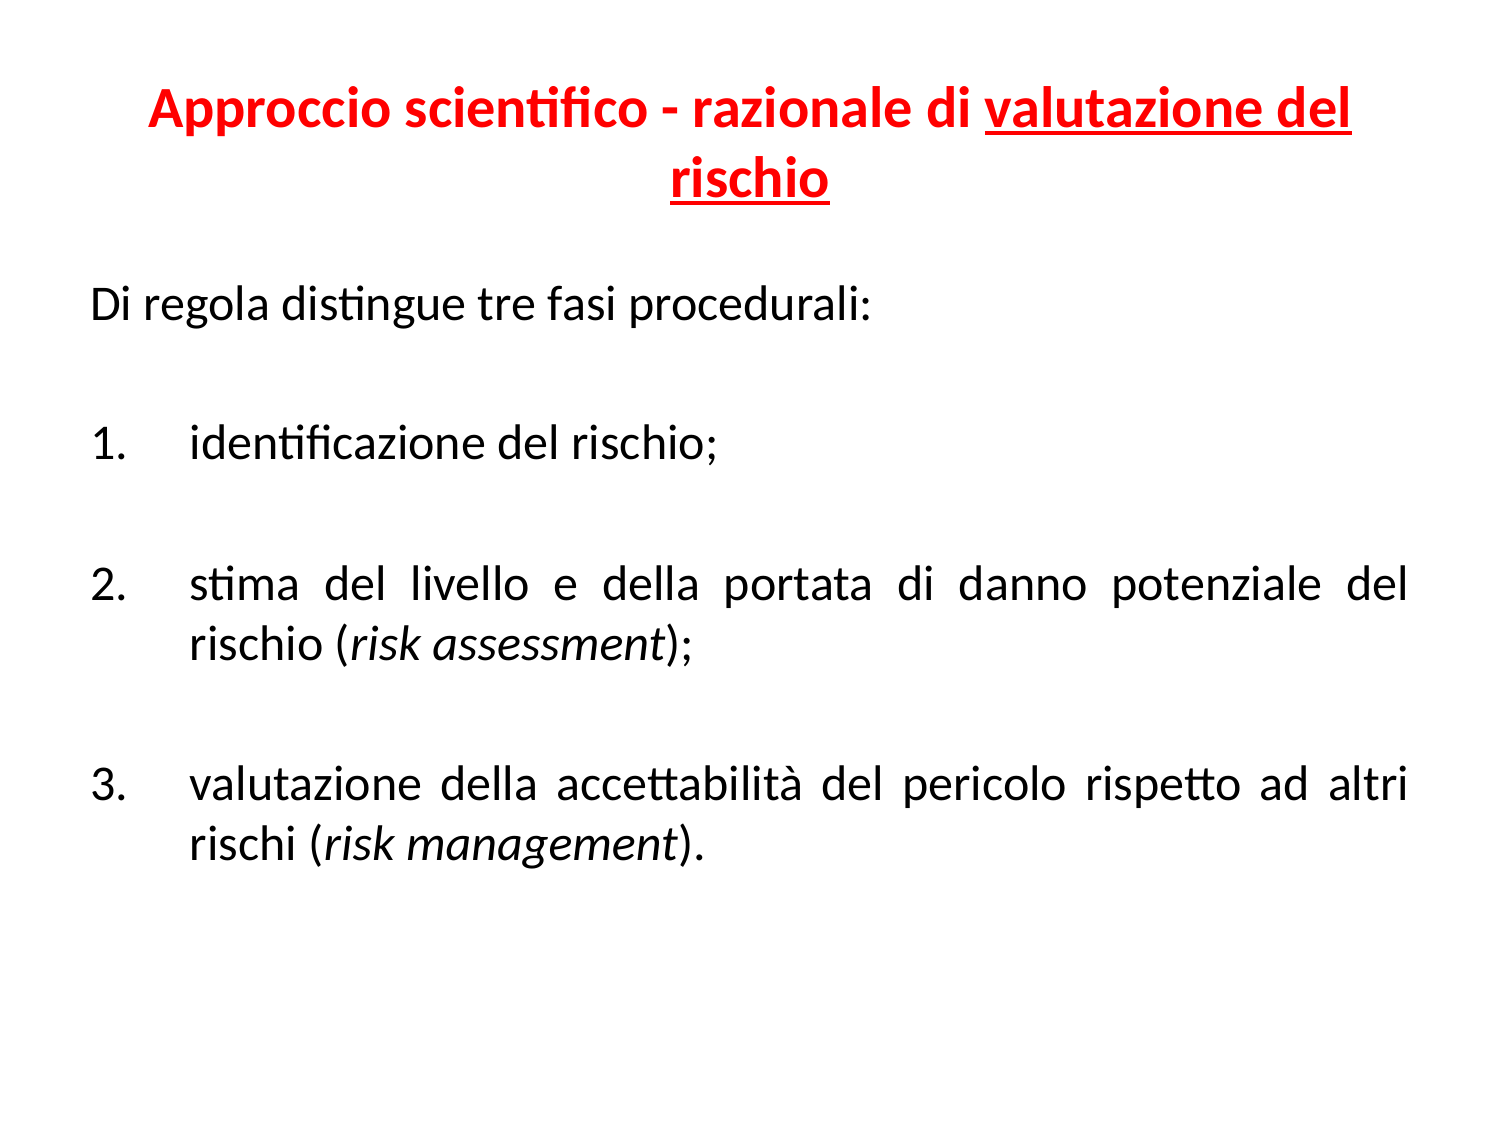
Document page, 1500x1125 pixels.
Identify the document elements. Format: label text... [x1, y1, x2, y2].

list Di regola distingue tre fasi procedurali: identificazione del rischio; stima del livello e della portata di danno potenziale del rischio (risk assessment); valutazione della accettabilità del pericolo rispetto ad altri rischi (risk management). [75, 262, 1425, 1005]
title Approccio scientifico - razionale di valutazione del rischio [75, 45, 1425, 233]
